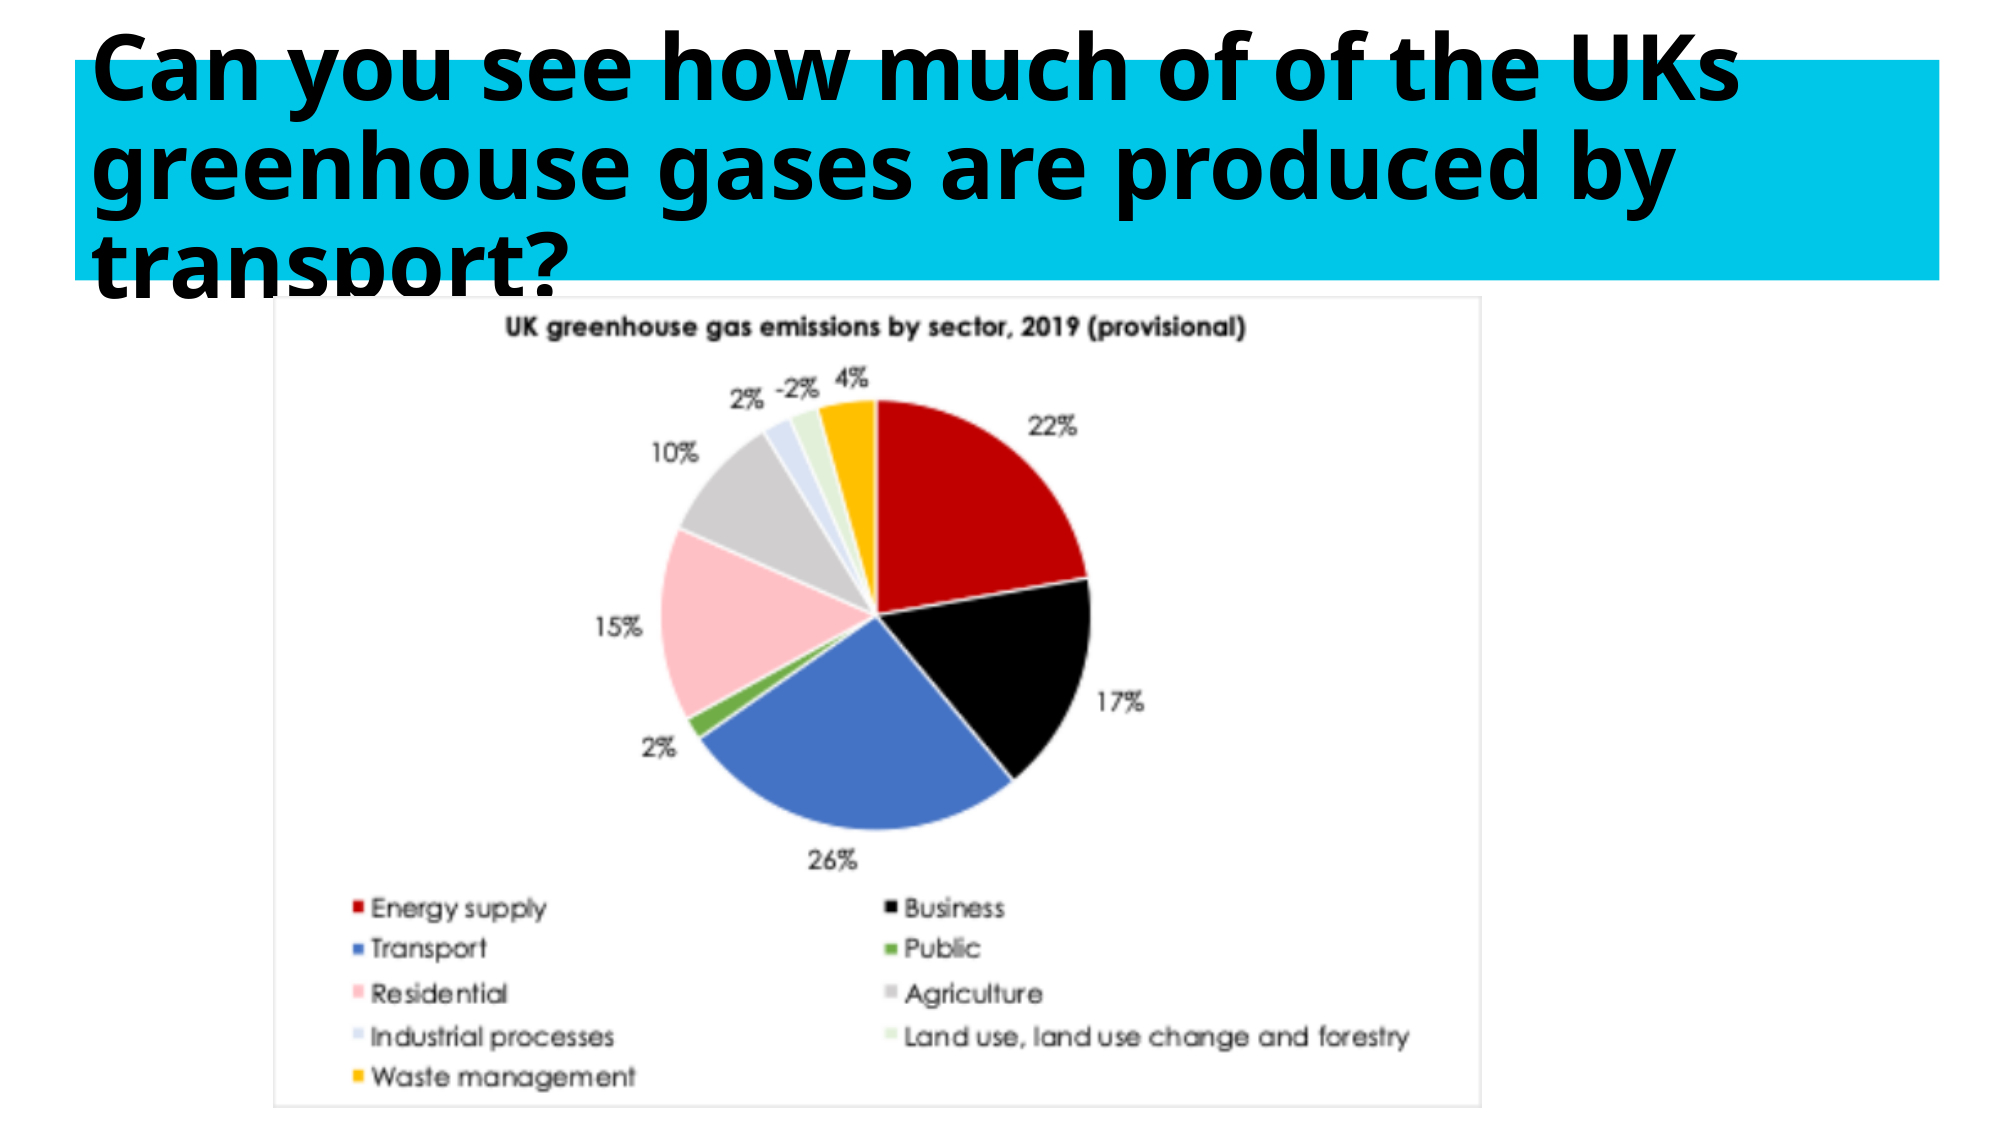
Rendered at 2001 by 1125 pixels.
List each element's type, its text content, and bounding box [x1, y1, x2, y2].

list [273, 296, 1482, 1108]
title Can you see how much of of the UKs greenhouse gases are produced by transport? [75, 59, 1940, 281]
